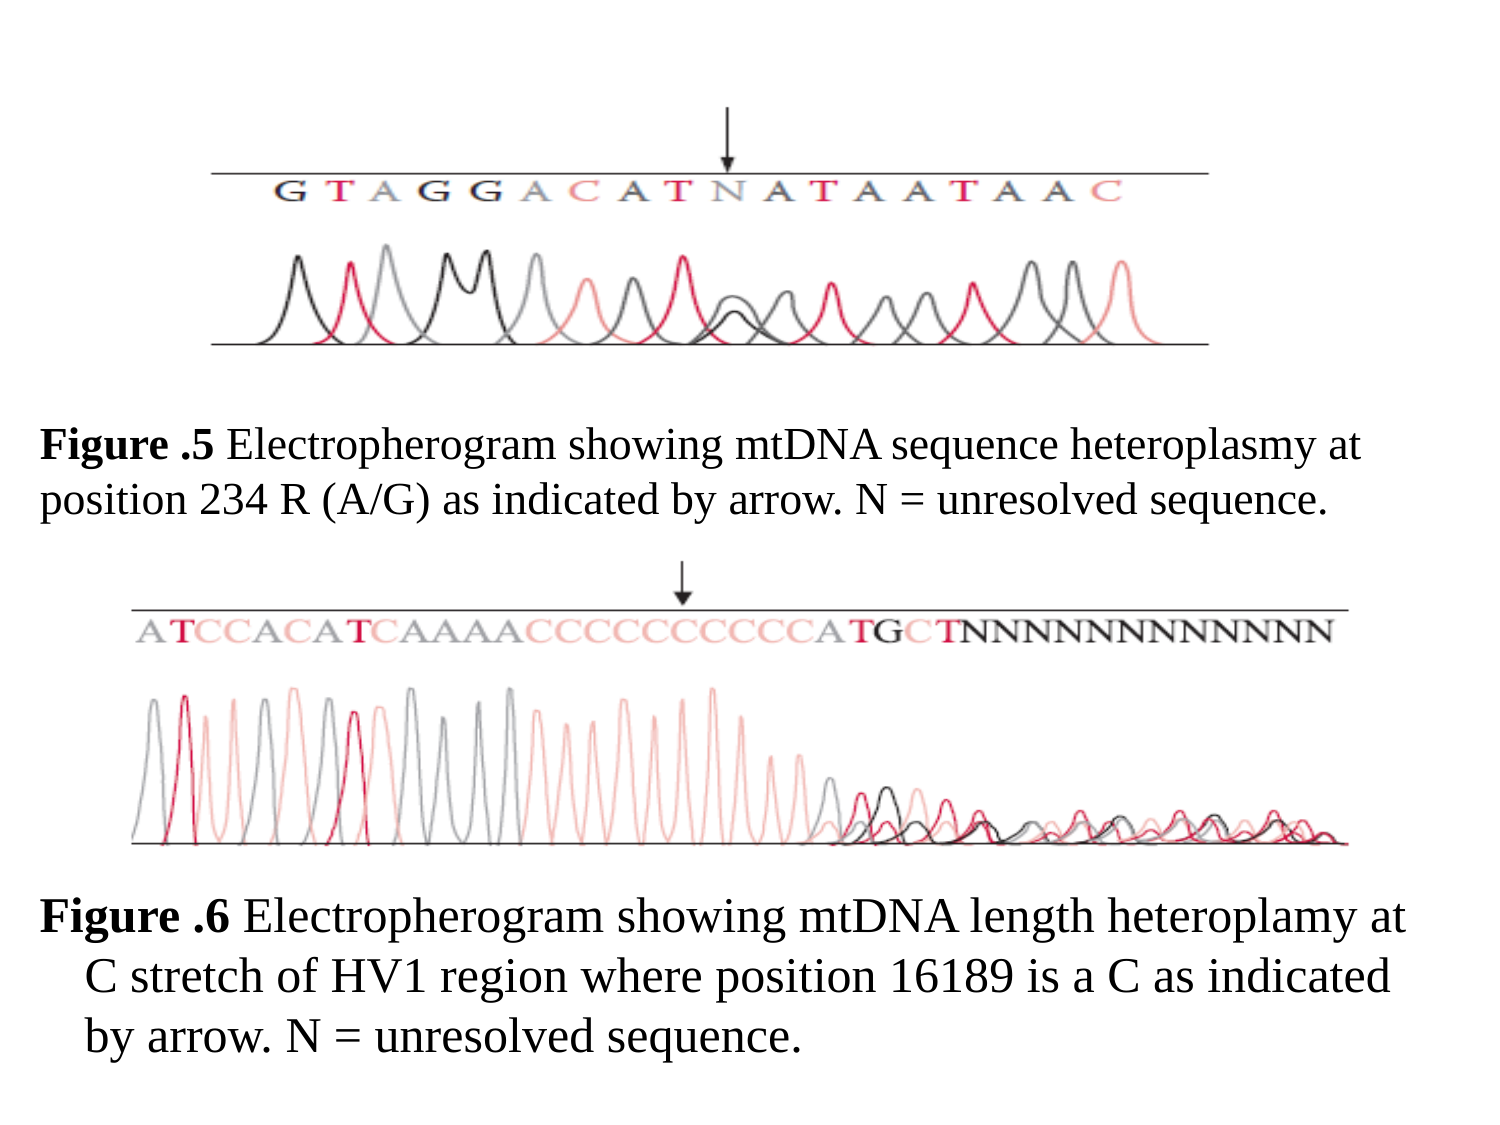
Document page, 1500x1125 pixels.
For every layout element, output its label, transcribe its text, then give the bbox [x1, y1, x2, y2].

picture [155, 62, 1307, 380]
picture [74, 540, 1401, 876]
text_box Figure .5 Electropherogram showing mtDNA sequence heteroplasmy at position 234 R (A/G) as indicated by arrow. N = unresolved sequence. [24, 405, 1500, 531]
text_box Figure .6 Electropherogram showing mtDNA length heteroplamy at C stretch of HV1 region where position 16189 is a C as indicated by arrow. N = unresolved sequence. [24, 875, 1438, 1071]
